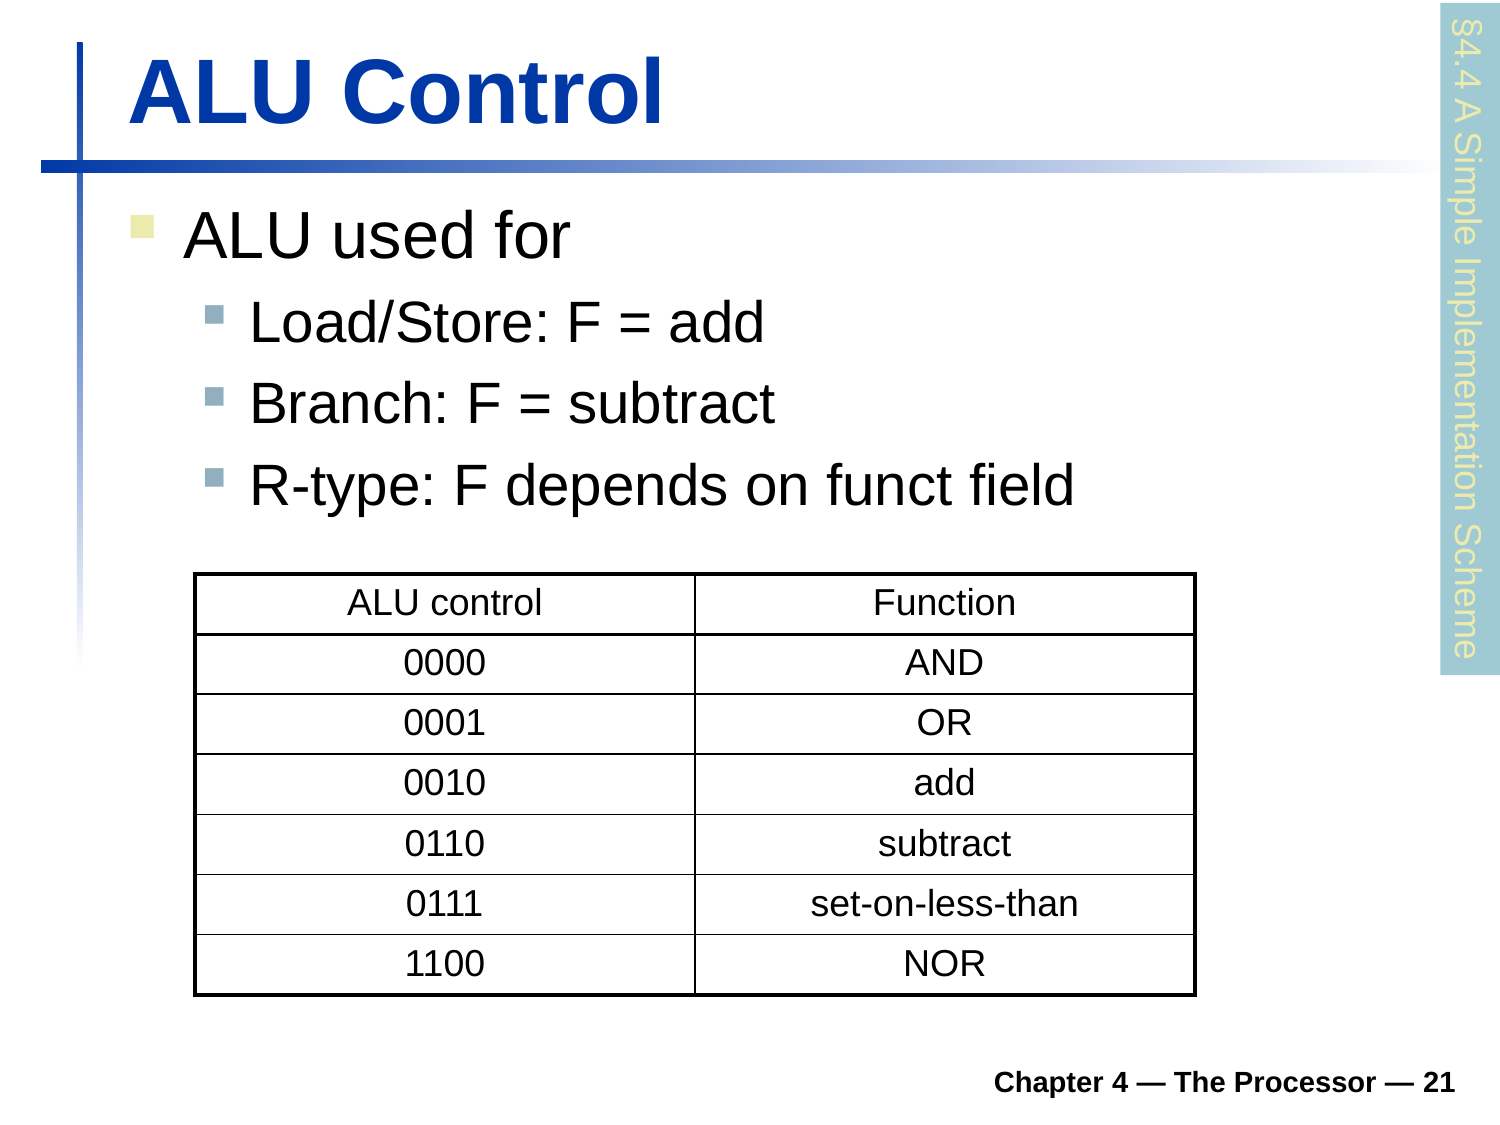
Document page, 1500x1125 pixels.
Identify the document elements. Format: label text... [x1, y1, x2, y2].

table_cell add [696, 755, 1193, 814]
table_cell 0010 [197, 755, 694, 814]
table_cell 1100 [197, 935, 694, 993]
list ALU used for Load/Store: F = add Branch: F = subtract R-type: F depends on funct field [112, 184, 1440, 576]
table_cell 0110 [197, 815, 694, 874]
table_cell 0111 [197, 875, 694, 934]
table_cell OR [696, 695, 1193, 753]
table_header ALU control [197, 576, 694, 633]
table_cell set-on-less-than [696, 875, 1193, 934]
text_box §4.4 A Simple Implementation Scheme [1440, 2, 1500, 676]
table_cell NOR [696, 935, 1193, 993]
footer Chapter 4 — The Processor — 21 [277, 1046, 1471, 1106]
table_cell AND [696, 636, 1193, 693]
title ALU Control [112, 23, 1440, 149]
table_cell 0000 [197, 636, 694, 693]
table_cell subtract [696, 815, 1193, 874]
table_cell 0001 [197, 695, 694, 753]
table_header Function [696, 576, 1193, 633]
